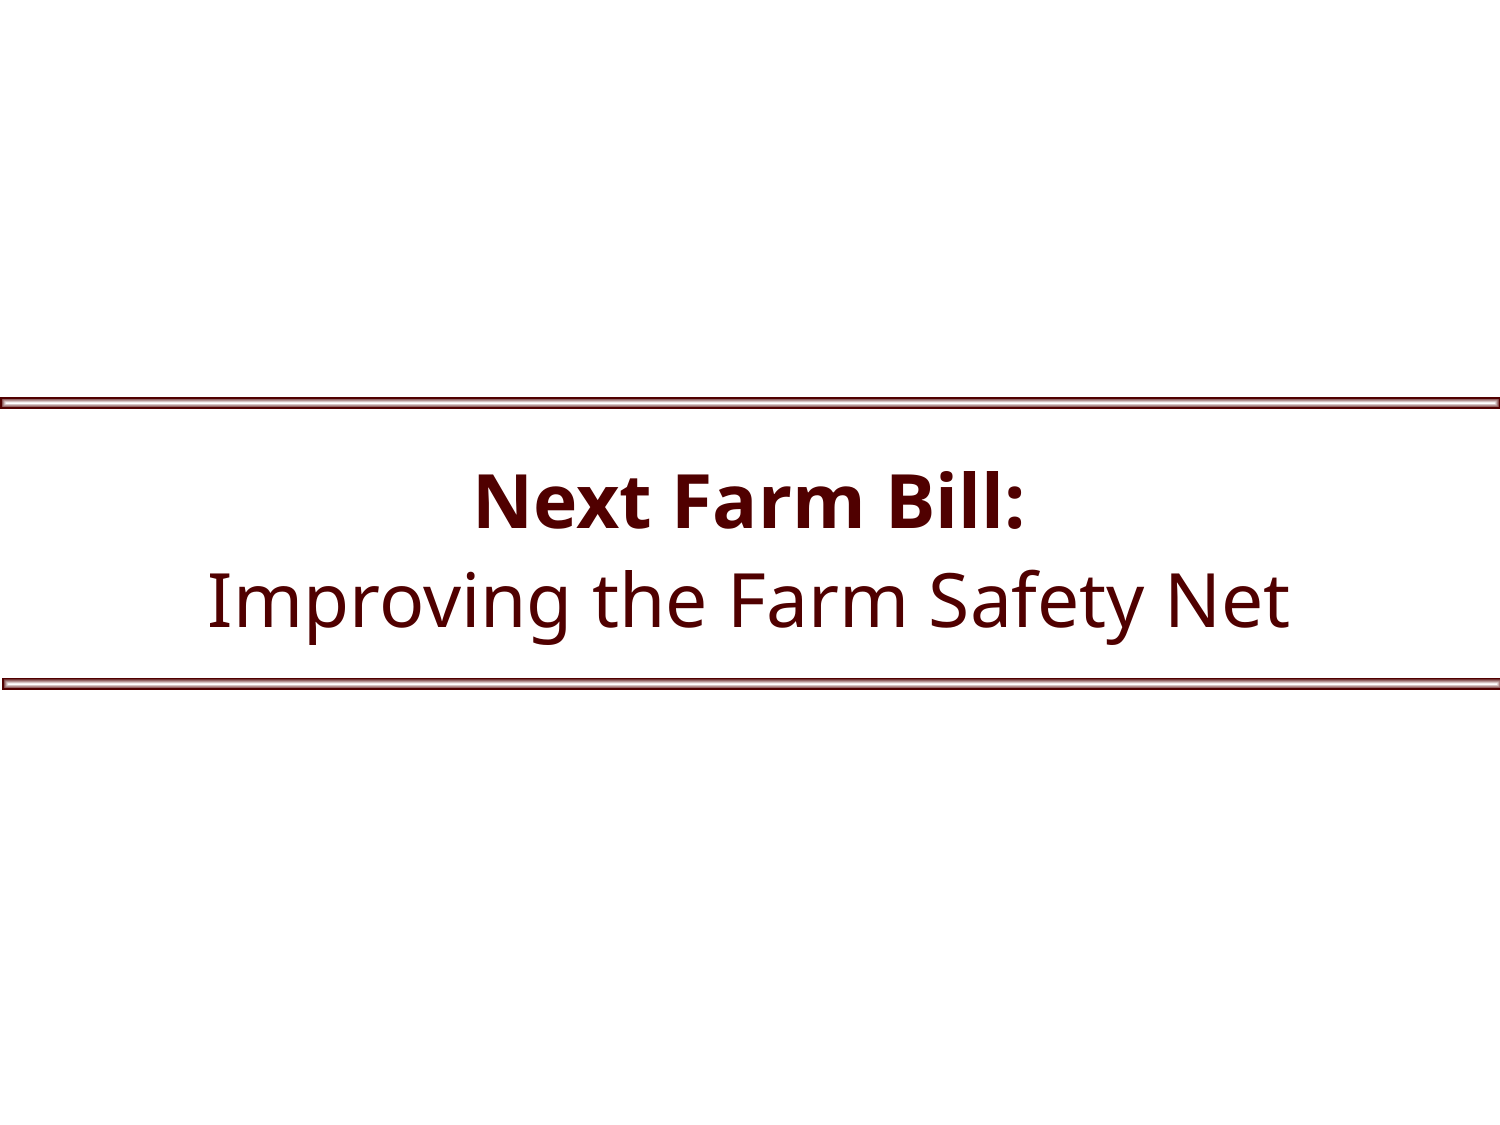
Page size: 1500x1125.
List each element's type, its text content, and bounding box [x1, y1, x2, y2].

text_box [0, 397, 1500, 409]
text_box [3, 678, 1500, 690]
text_box Next Farm Bill: Improving the Farm Safety Net [24, 434, 1475, 653]
